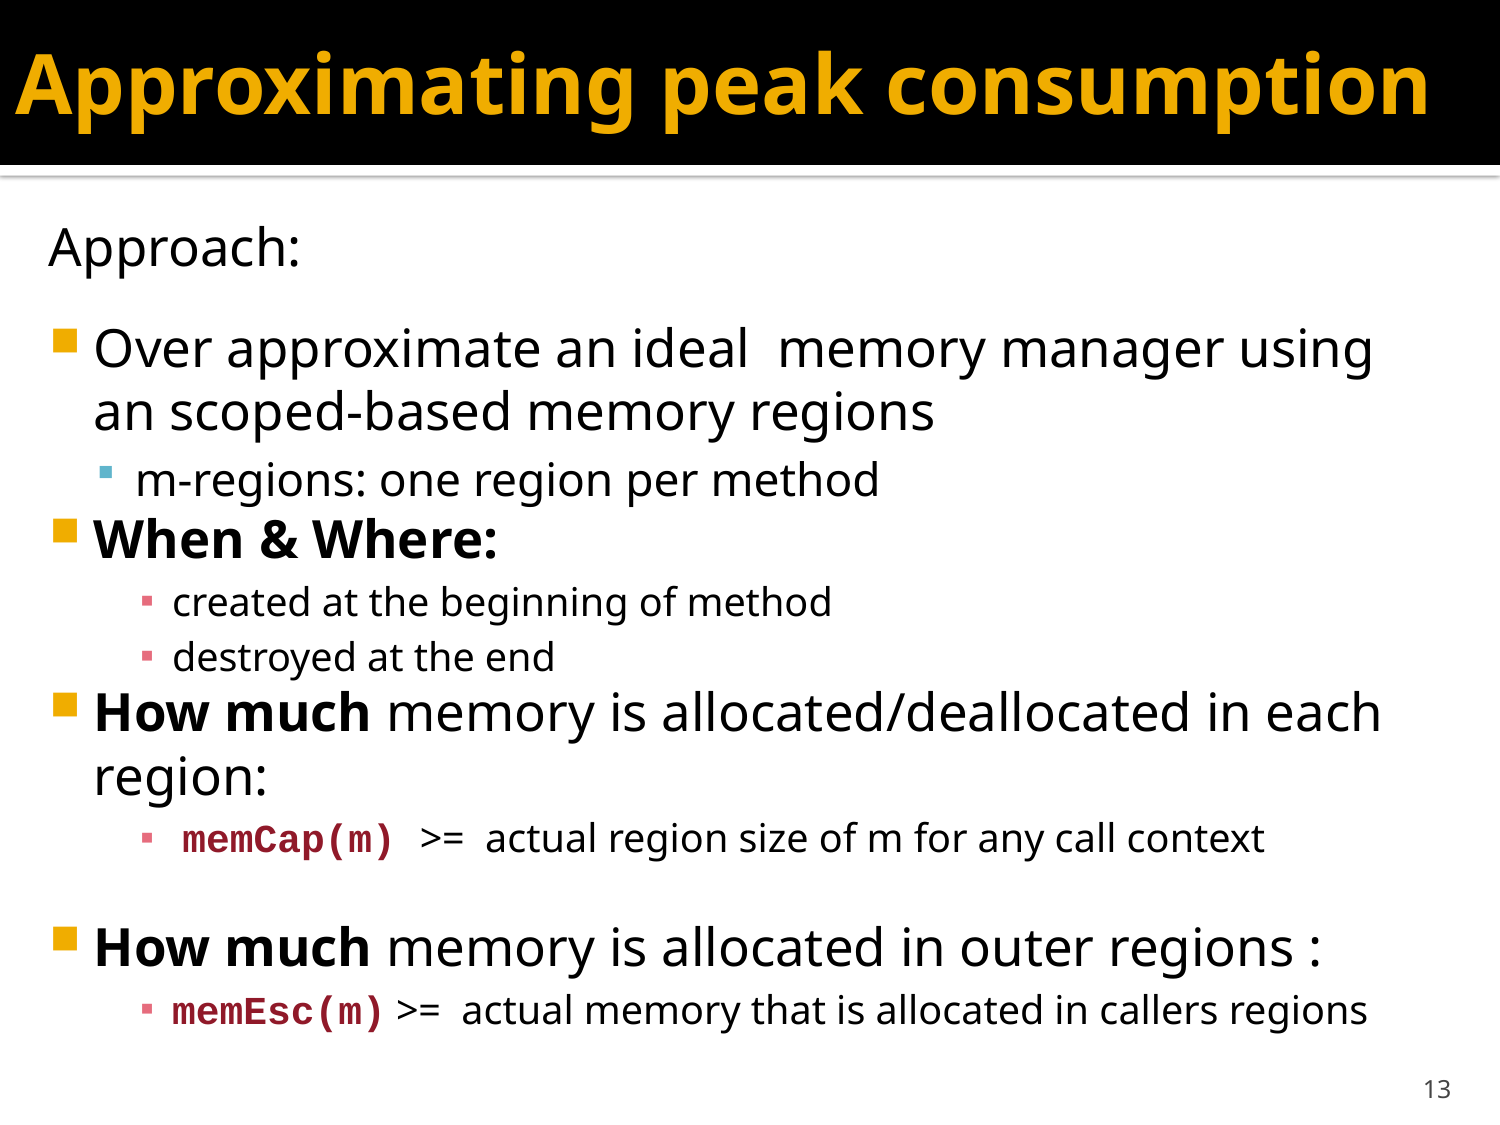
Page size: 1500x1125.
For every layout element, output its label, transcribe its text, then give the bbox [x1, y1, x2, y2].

list Approach: Over approximate an ideal memory manager using an scoped-based memory regions m-regions: one region per method When & Where: created at the beginning of method destroyed at the end How much memory is allocated/deallocated in each region: memCap(m) >= actual region size of m for any call context How much memory is allocated in outer regions : memEsc(m) >= actual memory that is allocated in callers regions [23, 199, 1442, 1050]
title Approximating peak consumption [0, 23, 1500, 139]
slide_number 13 [1345, 1062, 1467, 1108]
